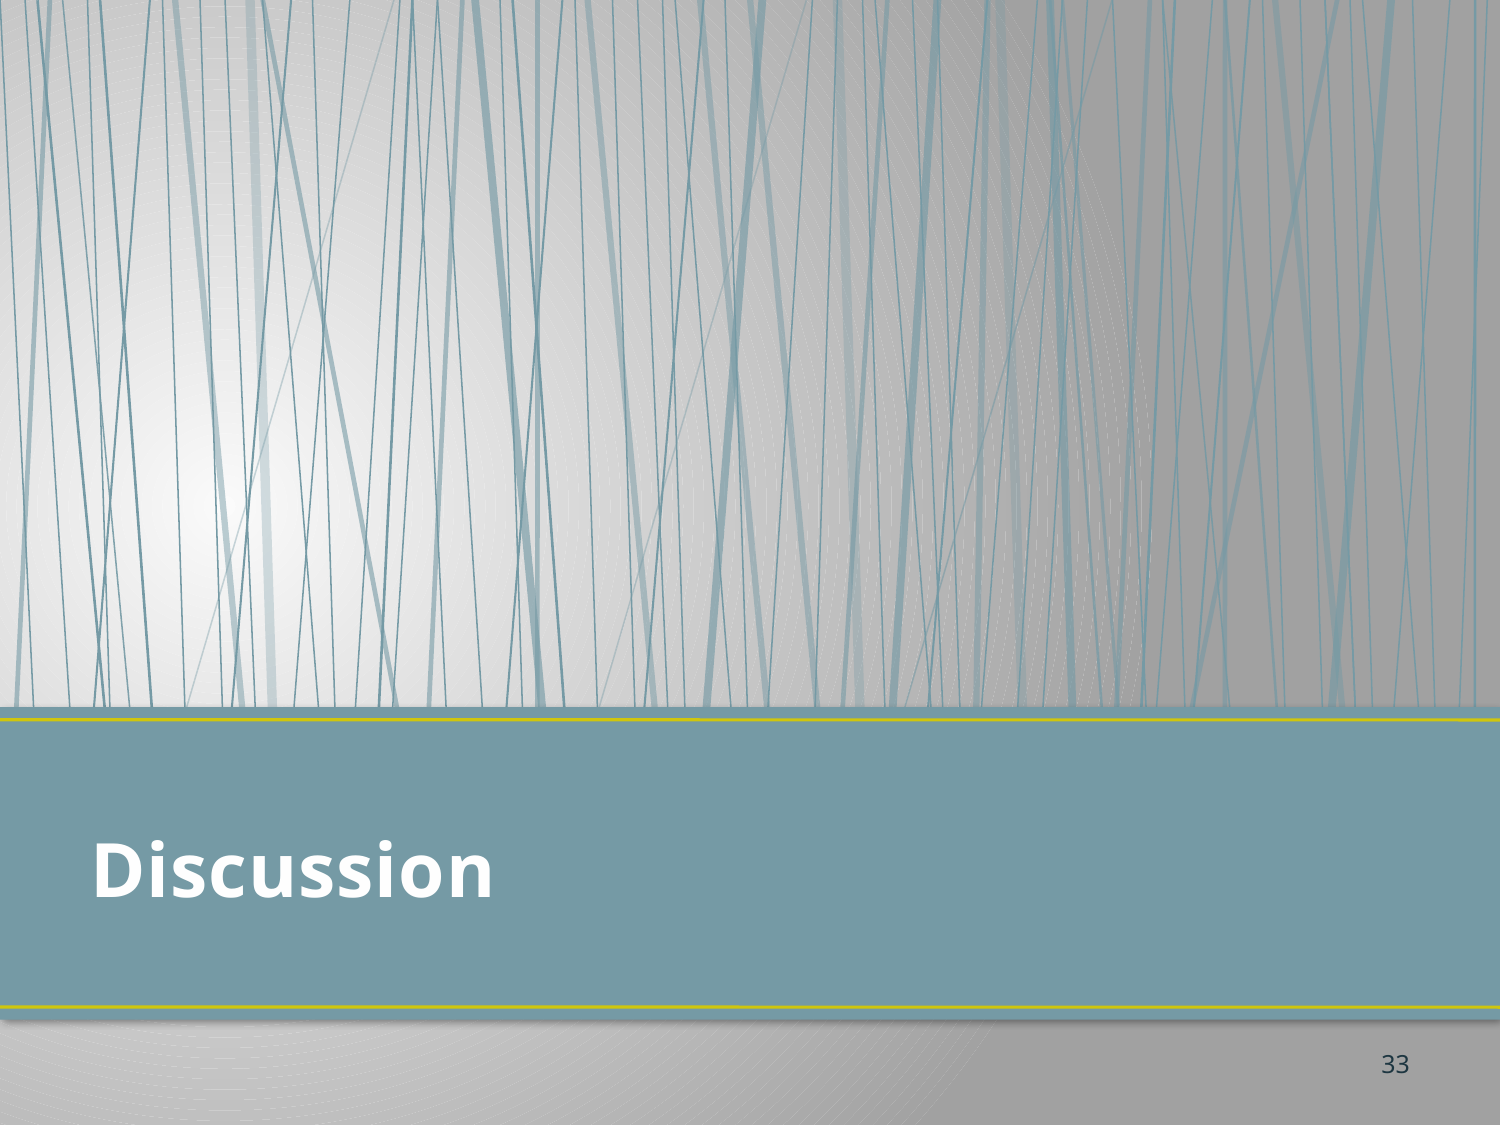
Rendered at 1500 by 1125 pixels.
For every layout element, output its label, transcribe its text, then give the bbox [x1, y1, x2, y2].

title Discussion [75, 732, 1438, 920]
slide_number 33 [1074, 1035, 1425, 1096]
